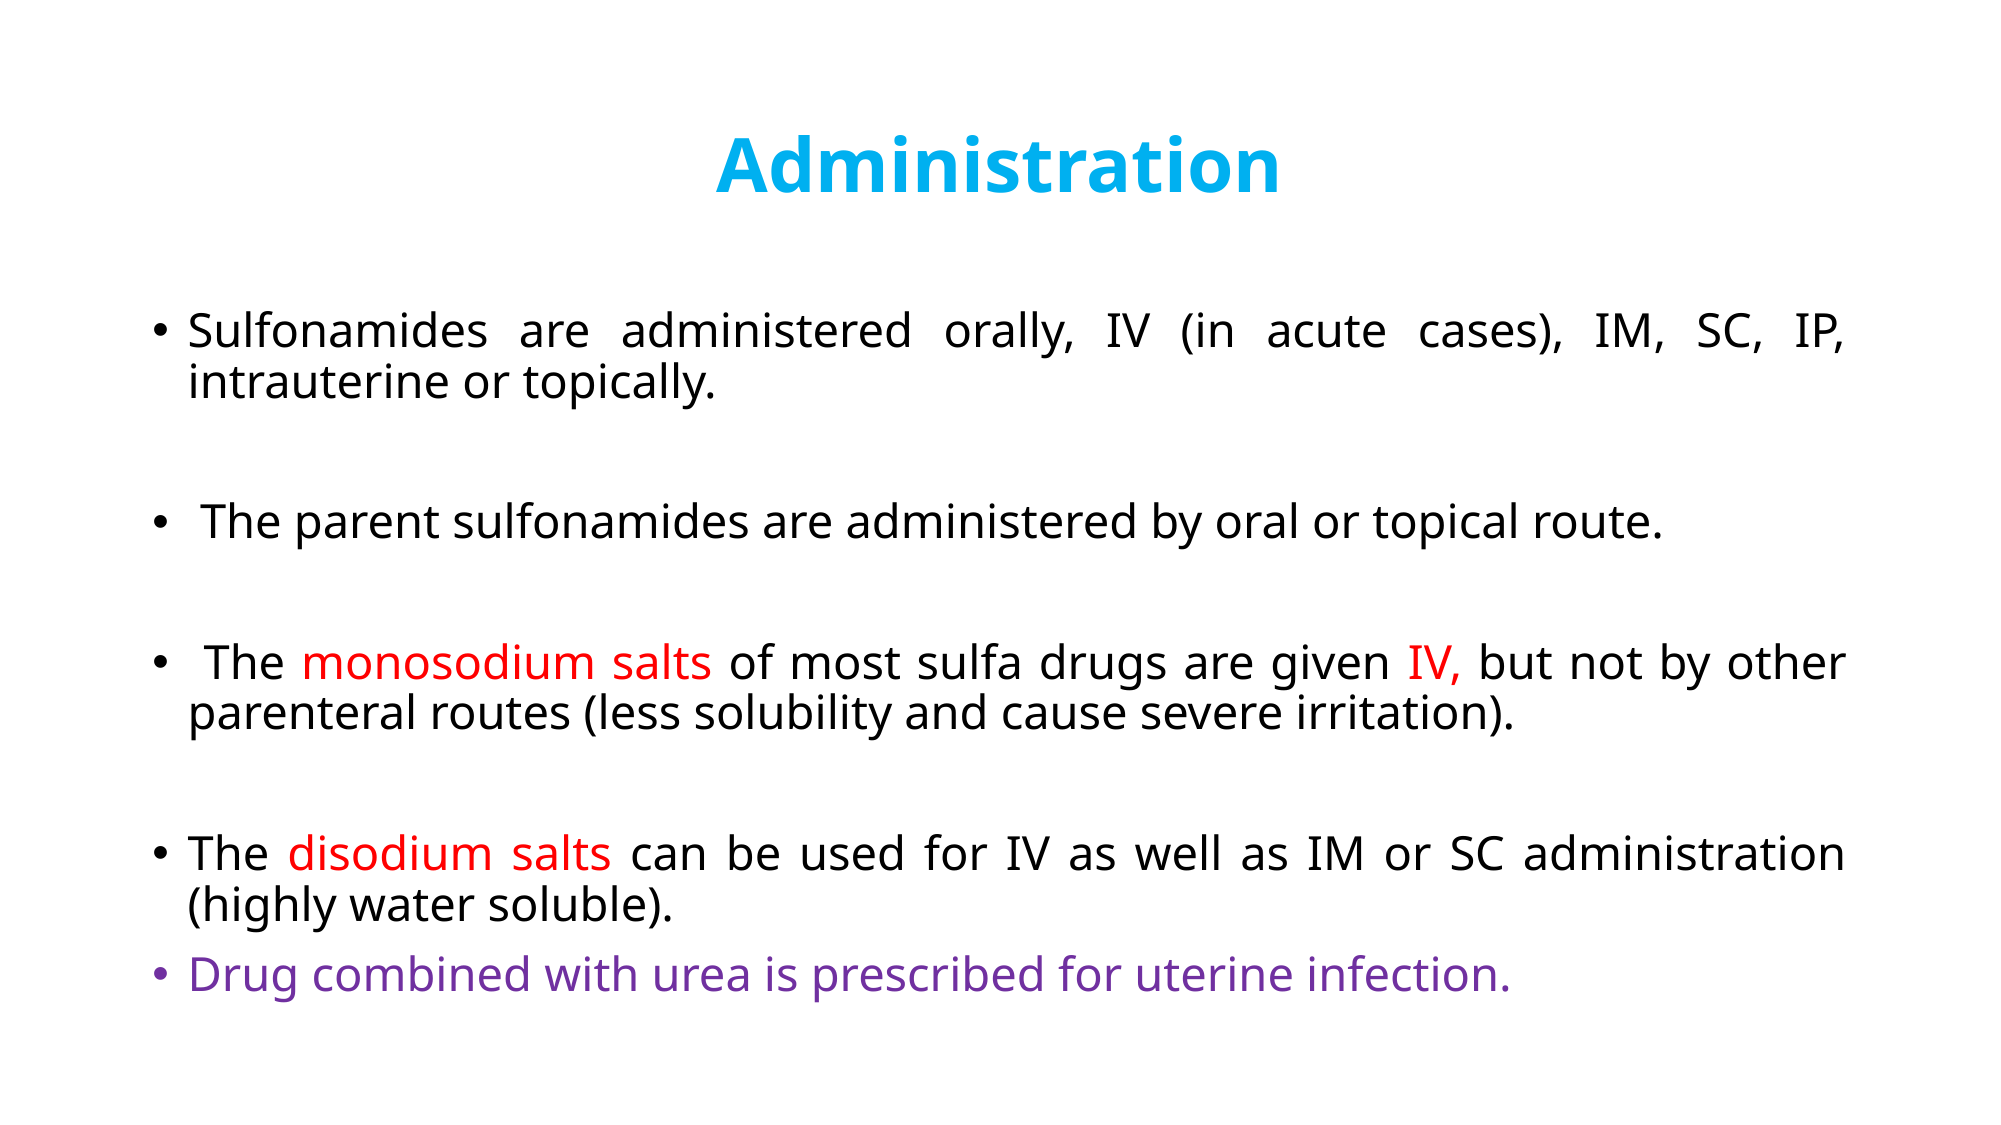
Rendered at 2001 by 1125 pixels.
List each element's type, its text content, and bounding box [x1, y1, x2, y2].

list Sulfonamides are administered orally, IV (in acute cases), IM, SC, IP, intrauterine or topically. The parent sulfonamides are administered by oral or topical route. The monosodium salts of most sulfa drugs are given IV, but not by other parenteral routes (less solubility and cause severe irritation). The disodium salts can be used for IV as well as IM or SC administration (highly water soluble). Drug combined with urea is prescribed for uterine infection. [137, 299, 1863, 1014]
title Administration [137, 59, 1863, 278]
